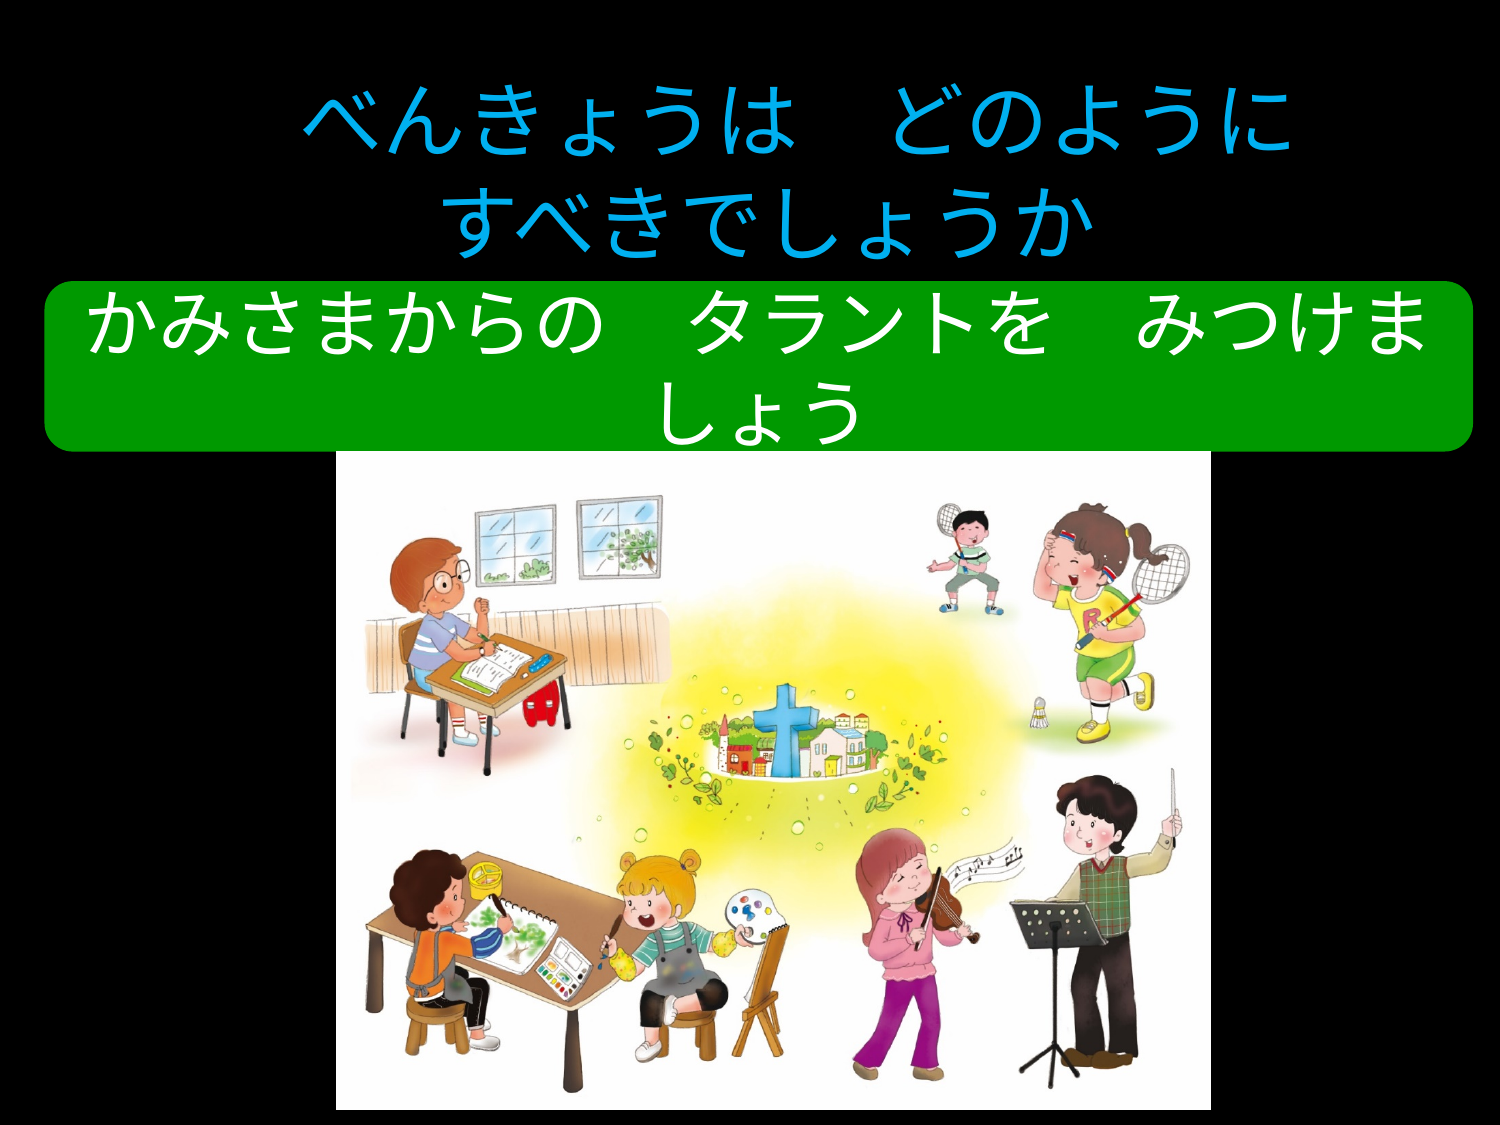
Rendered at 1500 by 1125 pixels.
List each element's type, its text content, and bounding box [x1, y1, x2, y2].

text_box べんきょうは どのように すべきでしょうか [44, 43, 1412, 279]
text_box かみさまからの タラントを みつけましょう [42, 279, 1476, 454]
picture [336, 451, 1211, 1110]
